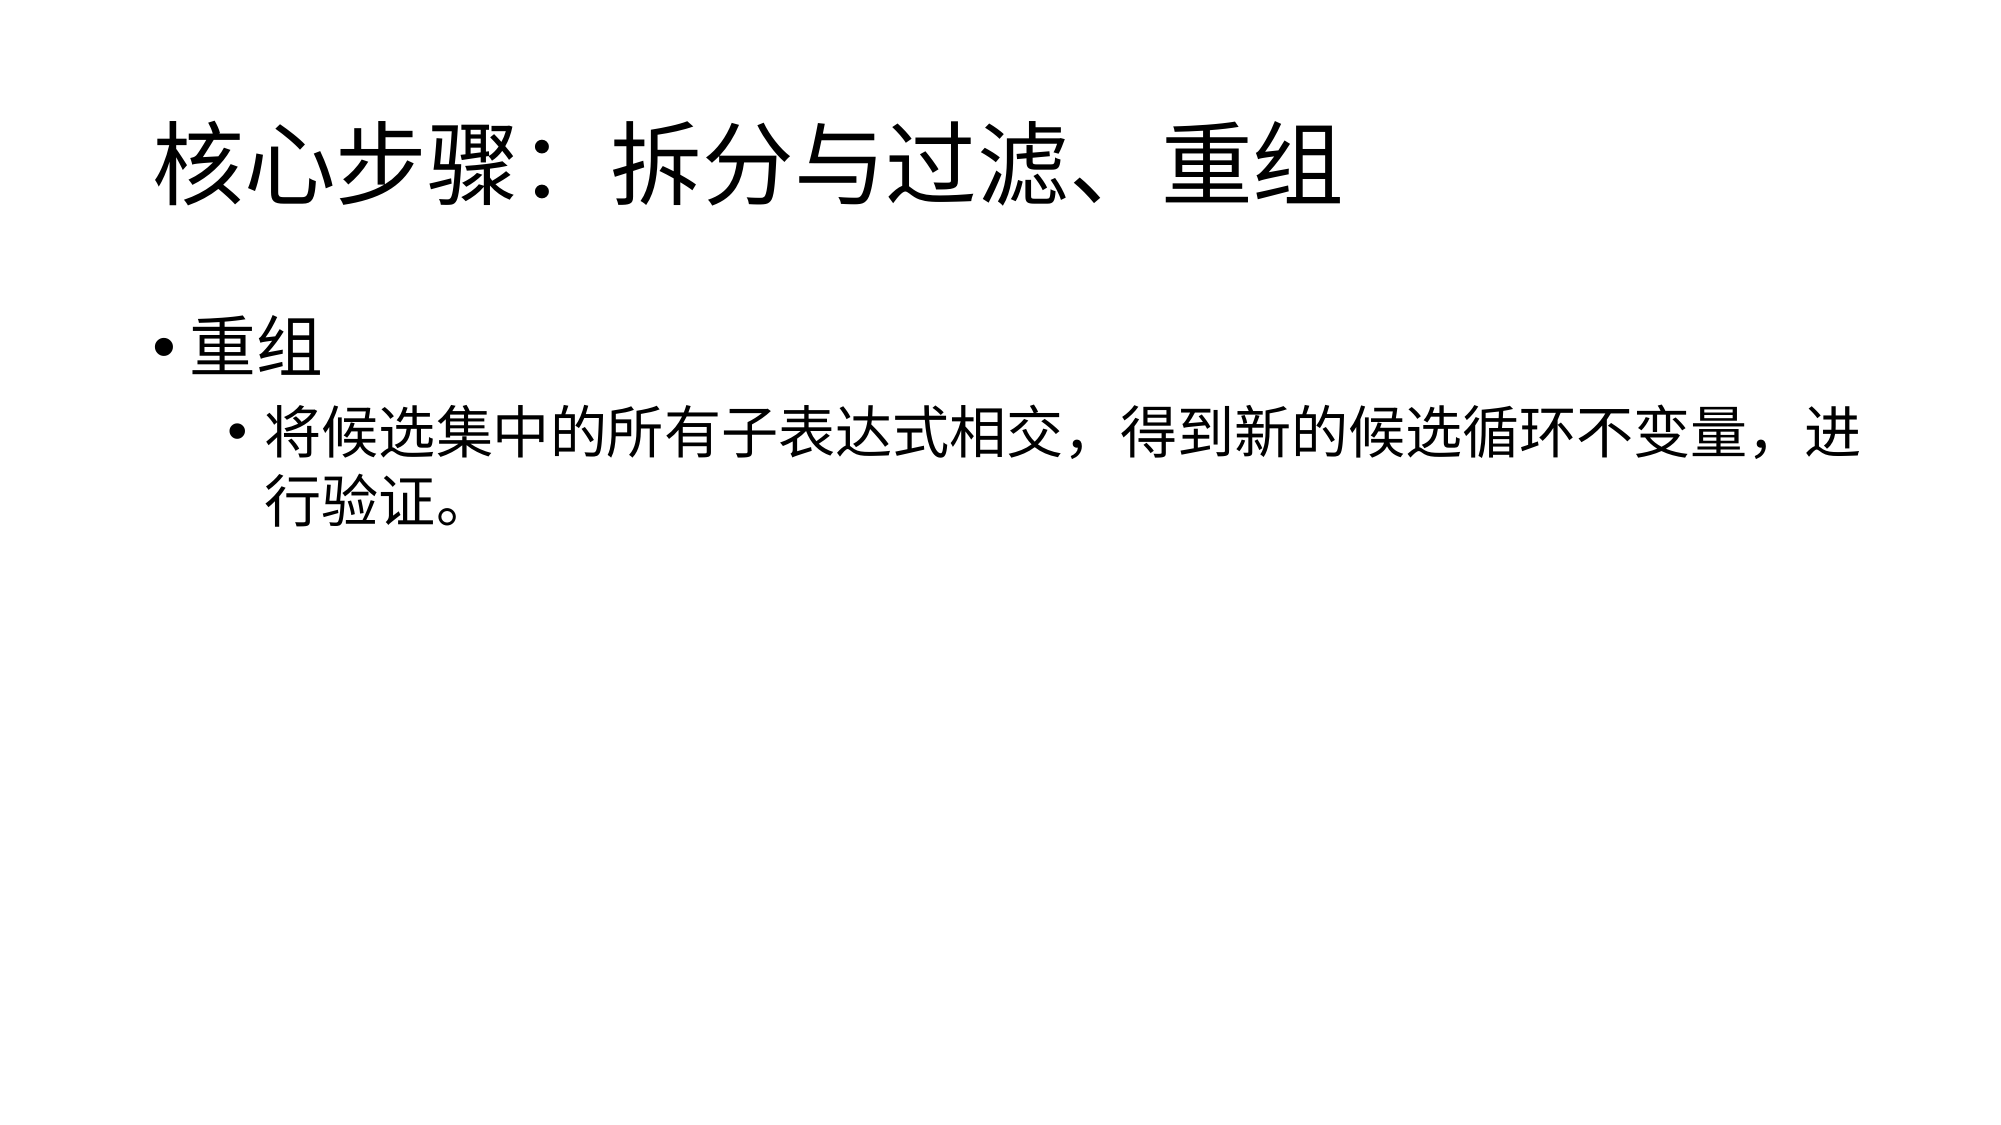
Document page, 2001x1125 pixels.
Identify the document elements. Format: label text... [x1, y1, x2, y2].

title 核心步骤：拆分与过滤、重组 [137, 59, 1863, 278]
list 重组 将候选集中的所有子表达式相交，得到新的候选循环不变量，进行验证。 [137, 306, 1891, 1021]
